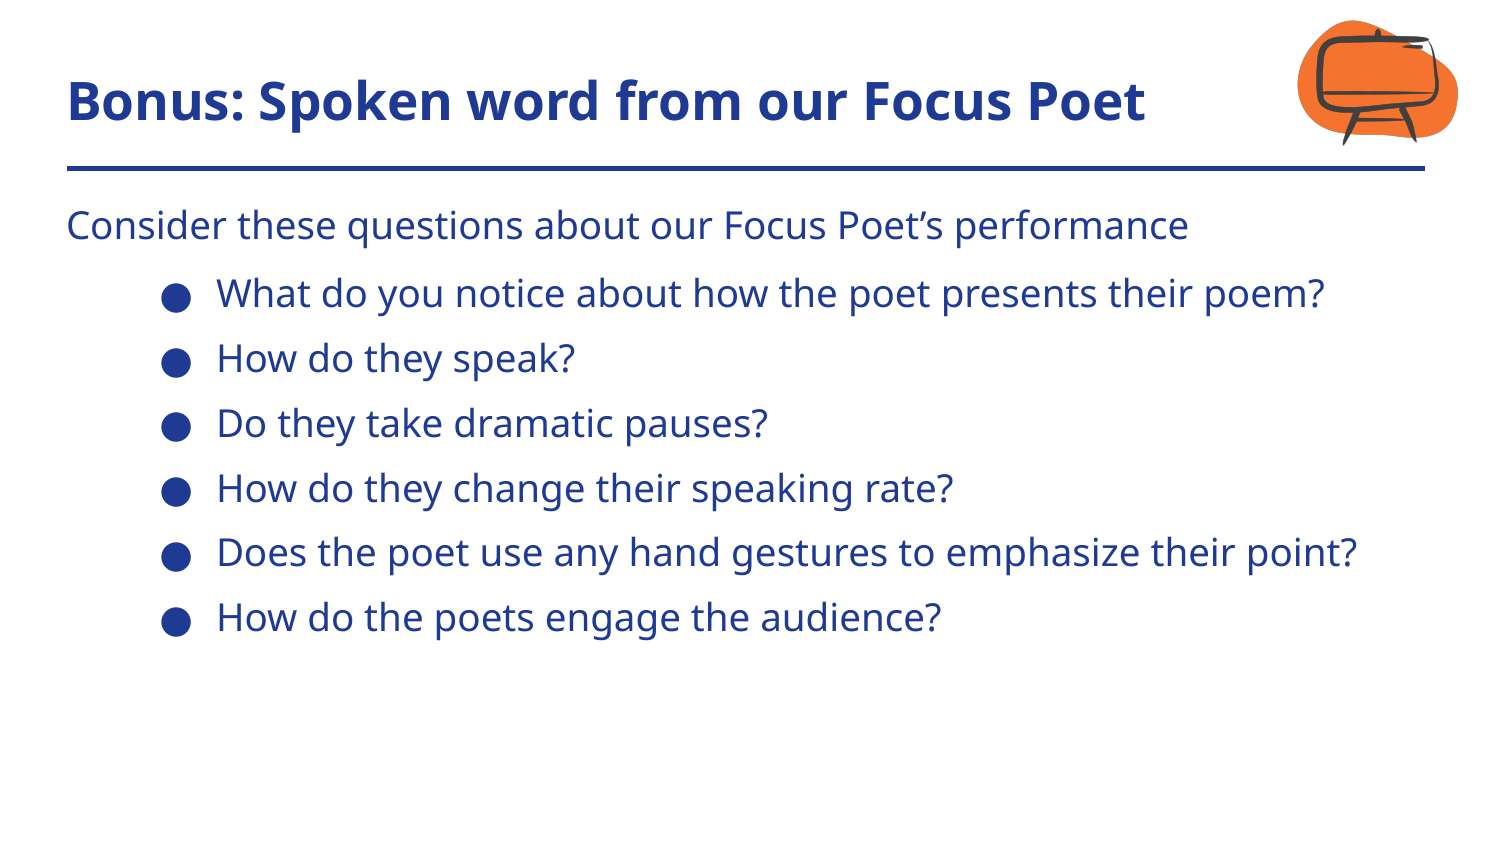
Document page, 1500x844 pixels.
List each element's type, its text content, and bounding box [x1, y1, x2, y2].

title Bonus: Spoken word from our Focus Poet [51, 52, 1273, 147]
list Consider these questions about our Focus Poet’s performance What do you notice about how the poet presents their poem? How do they speak? Do they take dramatic pauses? How do they change their speaking rate? Does the poet use any hand gestures to emphasize their point? How do the poets engage the audience? [51, 189, 1449, 750]
picture [1278, 0, 1476, 182]
